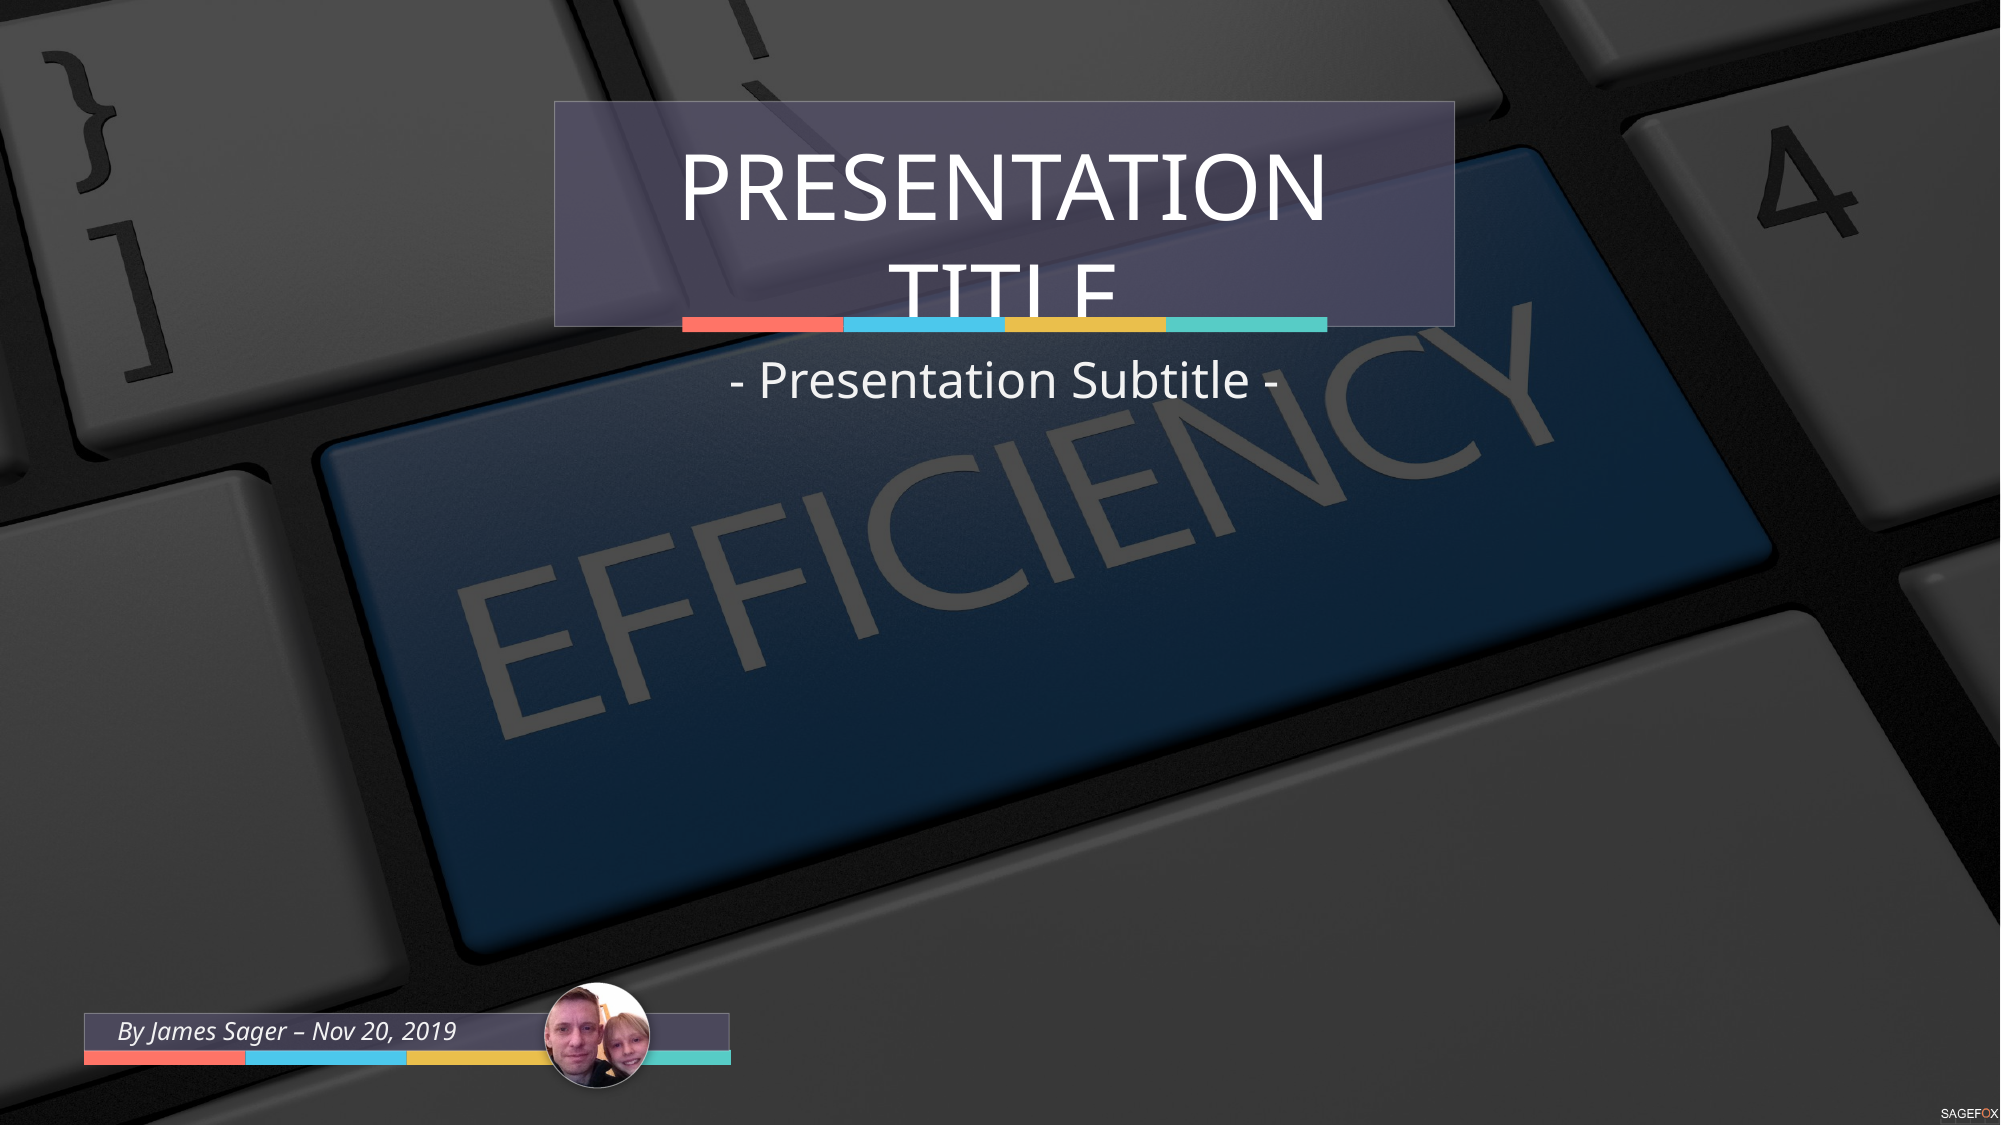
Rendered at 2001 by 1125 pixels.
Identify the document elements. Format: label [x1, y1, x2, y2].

picture [0, 0, 2001, 1125]
text_box [554, 101, 1455, 333]
text_box [84, 982, 731, 1088]
